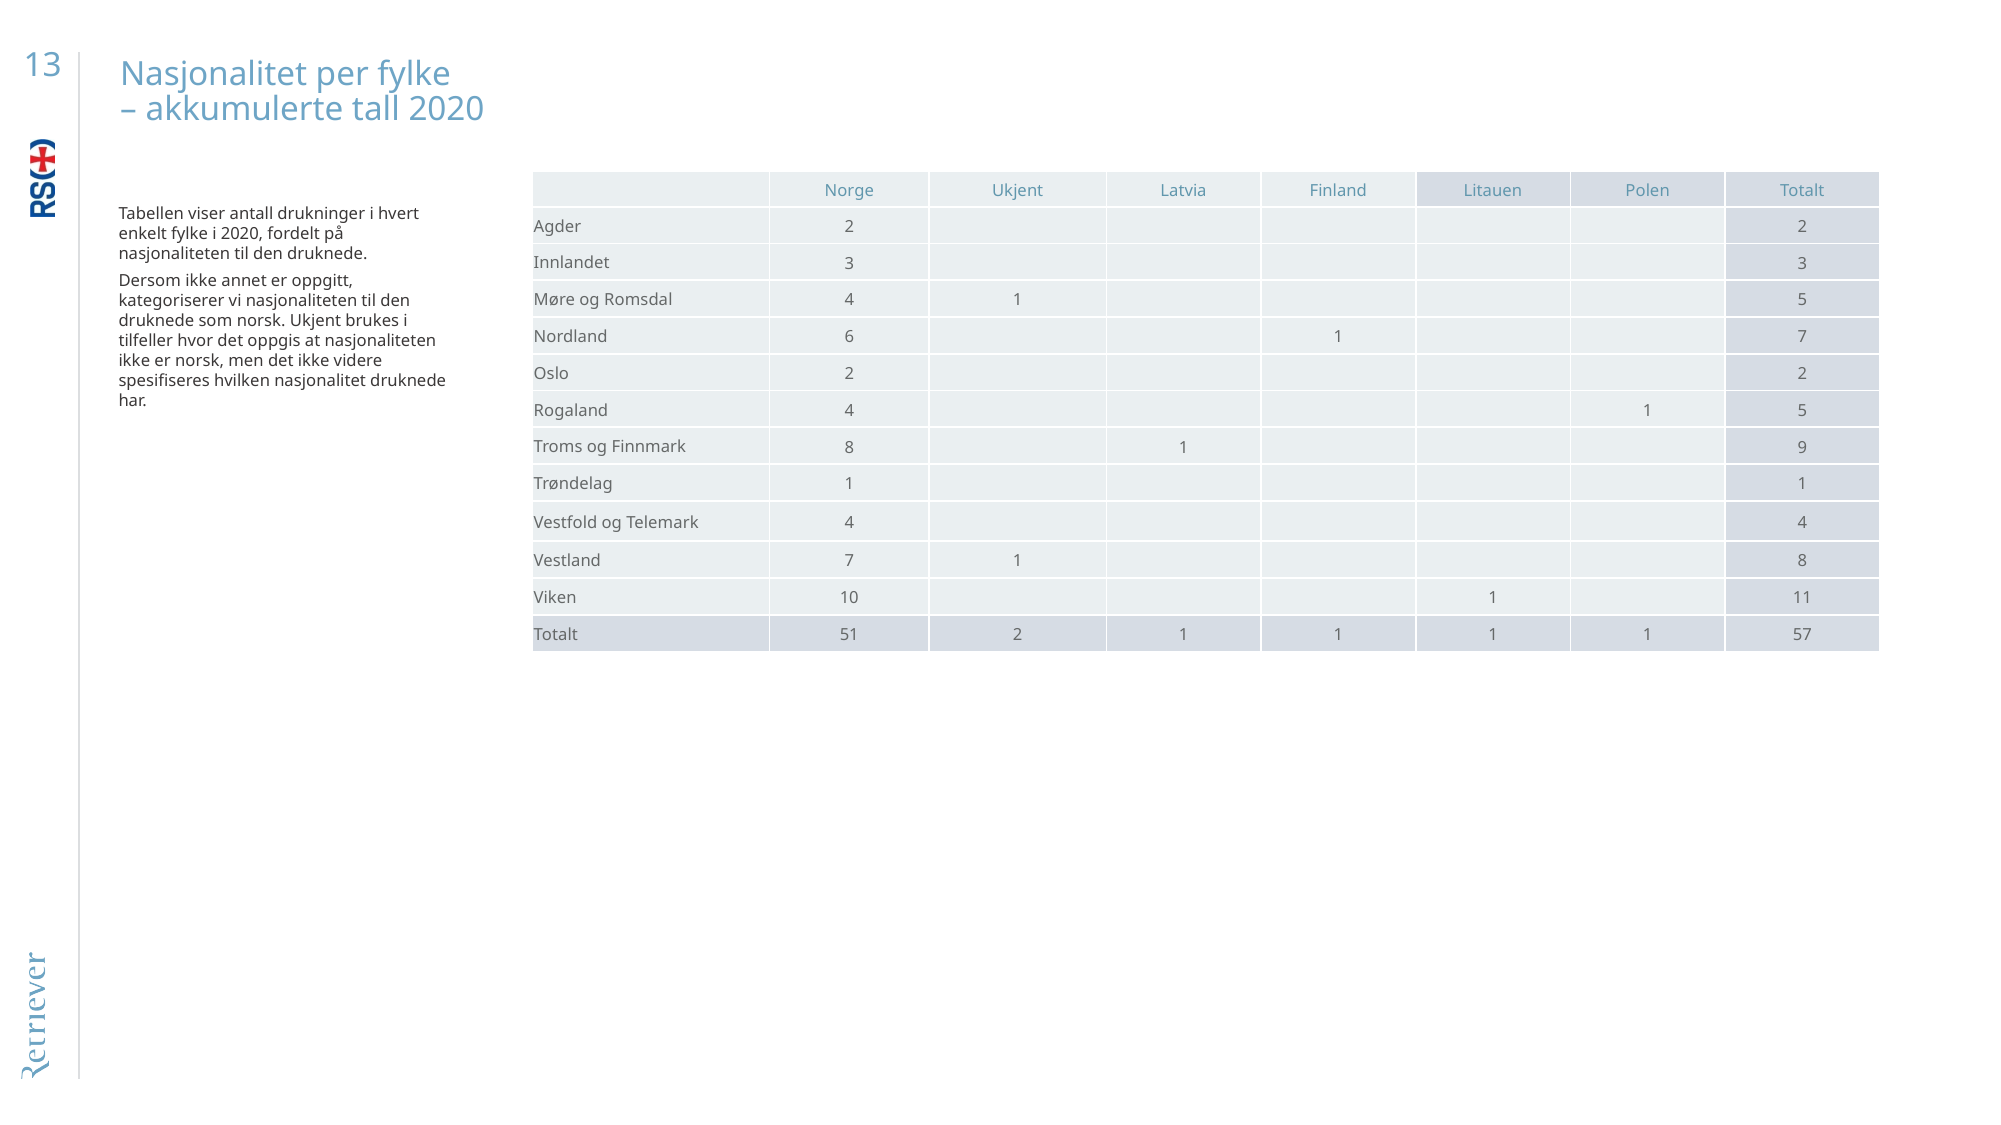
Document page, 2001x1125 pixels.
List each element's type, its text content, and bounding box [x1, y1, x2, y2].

table_cell [1262, 502, 1415, 540]
table_cell [1571, 318, 1724, 353]
table_cell 1 [1417, 616, 1570, 651]
table_cell [1262, 579, 1415, 614]
table_cell 1 [930, 281, 1106, 316]
table_cell [1571, 281, 1724, 316]
table_cell Nordland [533, 318, 769, 353]
table_cell [1571, 502, 1724, 540]
table_header Totalt [1726, 172, 1879, 206]
table_header Litauen [1417, 172, 1570, 206]
table_cell [1107, 502, 1260, 540]
table_cell 10 [770, 579, 928, 614]
table_cell 1 [1262, 318, 1415, 353]
table_cell [1262, 391, 1415, 426]
table_cell [930, 579, 1106, 614]
table_cell [1262, 208, 1415, 243]
table_cell 2 [930, 616, 1106, 651]
table_cell [930, 465, 1106, 500]
table_cell [1107, 281, 1260, 316]
table_cell 1 [1107, 616, 1260, 651]
table_cell 3 [770, 244, 928, 279]
table_cell [1417, 542, 1570, 577]
table_cell Troms og Finnmark [533, 428, 769, 463]
table_cell [1417, 355, 1570, 390]
table_cell 1 [930, 542, 1106, 577]
table_cell [930, 391, 1106, 426]
table_cell 7 [1726, 318, 1879, 353]
picture [4, 140, 81, 217]
table_cell 1 [1262, 616, 1415, 651]
table_cell 1 [1107, 428, 1260, 463]
table_cell [1571, 542, 1724, 577]
table_cell [930, 502, 1106, 540]
table_cell Totalt [533, 616, 769, 651]
table_cell [1262, 428, 1415, 463]
table_cell 1 [1571, 616, 1724, 651]
table_header Norge [770, 172, 928, 206]
table_cell [1107, 579, 1260, 614]
table_cell [1417, 502, 1570, 540]
table_cell [1571, 465, 1724, 500]
table_cell [1107, 244, 1260, 279]
table_cell [1571, 244, 1724, 279]
table_cell Trøndelag [533, 465, 769, 500]
table_cell [1107, 318, 1260, 353]
table_cell [930, 208, 1106, 243]
table_cell Rogaland [533, 391, 769, 426]
table_cell [1571, 208, 1724, 243]
table_cell 2 [770, 208, 928, 243]
table_cell 8 [1726, 542, 1879, 577]
table_cell Oslo [533, 355, 769, 390]
table_cell 2 [1726, 355, 1879, 390]
table_cell 1 [1571, 391, 1724, 426]
table_cell [1417, 281, 1570, 316]
table_cell [1107, 465, 1260, 500]
table_cell Agder [533, 208, 769, 243]
table_cell 5 [1726, 281, 1879, 316]
table_cell 5 [1726, 391, 1879, 426]
table_cell [1417, 244, 1570, 279]
table_cell [1262, 465, 1415, 500]
table_cell [1107, 542, 1260, 577]
table_cell [1107, 355, 1260, 390]
table_cell [1571, 355, 1724, 390]
table_header Latvia [1107, 172, 1260, 206]
table_cell [930, 428, 1106, 463]
table_cell Innlandet [533, 244, 769, 279]
table_cell 9 [1726, 428, 1879, 463]
table_cell 11 [1726, 579, 1879, 614]
table_cell [1417, 391, 1570, 426]
table_cell [1262, 355, 1415, 390]
table_cell 57 [1726, 616, 1879, 651]
table_cell [1107, 208, 1260, 243]
table_cell [930, 244, 1106, 279]
table_cell [1262, 281, 1415, 316]
slide_number 13 [14, 35, 71, 96]
text_box Dersom ikke annet er oppgitt, kategoriserer vi nasjonaliteten til den druknede som norsk. Ukjent brukes i tilfeller hvor det oppgis at nasjonaliteten ikke er norsk, men det ikke videre spesifiseres hvilken nasjonalitet druknede har. [103, 271, 468, 482]
table_cell [1417, 318, 1570, 353]
table_cell [1417, 465, 1570, 500]
table_header Polen [1571, 172, 1724, 206]
table_cell [930, 355, 1106, 390]
table_cell 51 [770, 616, 928, 651]
table_cell 3 [1726, 244, 1879, 279]
table_cell 8 [770, 428, 928, 463]
table_cell [1417, 428, 1570, 463]
table_cell 4 [1726, 502, 1879, 540]
table_cell [930, 318, 1106, 353]
table_cell 2 [1726, 208, 1879, 243]
table_cell [1571, 579, 1724, 614]
table_cell [1262, 542, 1415, 577]
table_cell 7 [770, 542, 928, 577]
table_cell 4 [770, 502, 928, 540]
picture [22, 953, 49, 1079]
table_header Ukjent [930, 172, 1106, 206]
table_cell 6 [770, 318, 928, 353]
table_cell 2 [770, 355, 928, 390]
table_cell 4 [770, 281, 928, 316]
table_cell Vestland [533, 542, 769, 577]
table_cell Møre og Romsdal [533, 281, 769, 316]
table_cell 1 [1726, 465, 1879, 500]
table_header Finland [1262, 172, 1415, 206]
table_cell 1 [1417, 579, 1570, 614]
table_cell Vestfold og Telemark [533, 502, 769, 540]
table_cell 1 [770, 465, 928, 500]
text_box Tabellen viser antall drukninger i hvert enkelt fylke i 2020, fordelt på nasjonaliteten til den druknede. [103, 195, 468, 271]
table_cell [1571, 428, 1724, 463]
title Nasjonalitet per fylke – akkumulerte tall 2020 [120, 52, 529, 172]
table_cell Viken [533, 579, 769, 614]
table_cell 4 [770, 391, 928, 426]
table_cell [1262, 244, 1415, 279]
table_header [533, 172, 769, 206]
table_cell [1417, 208, 1570, 243]
table_cell [1107, 391, 1260, 426]
